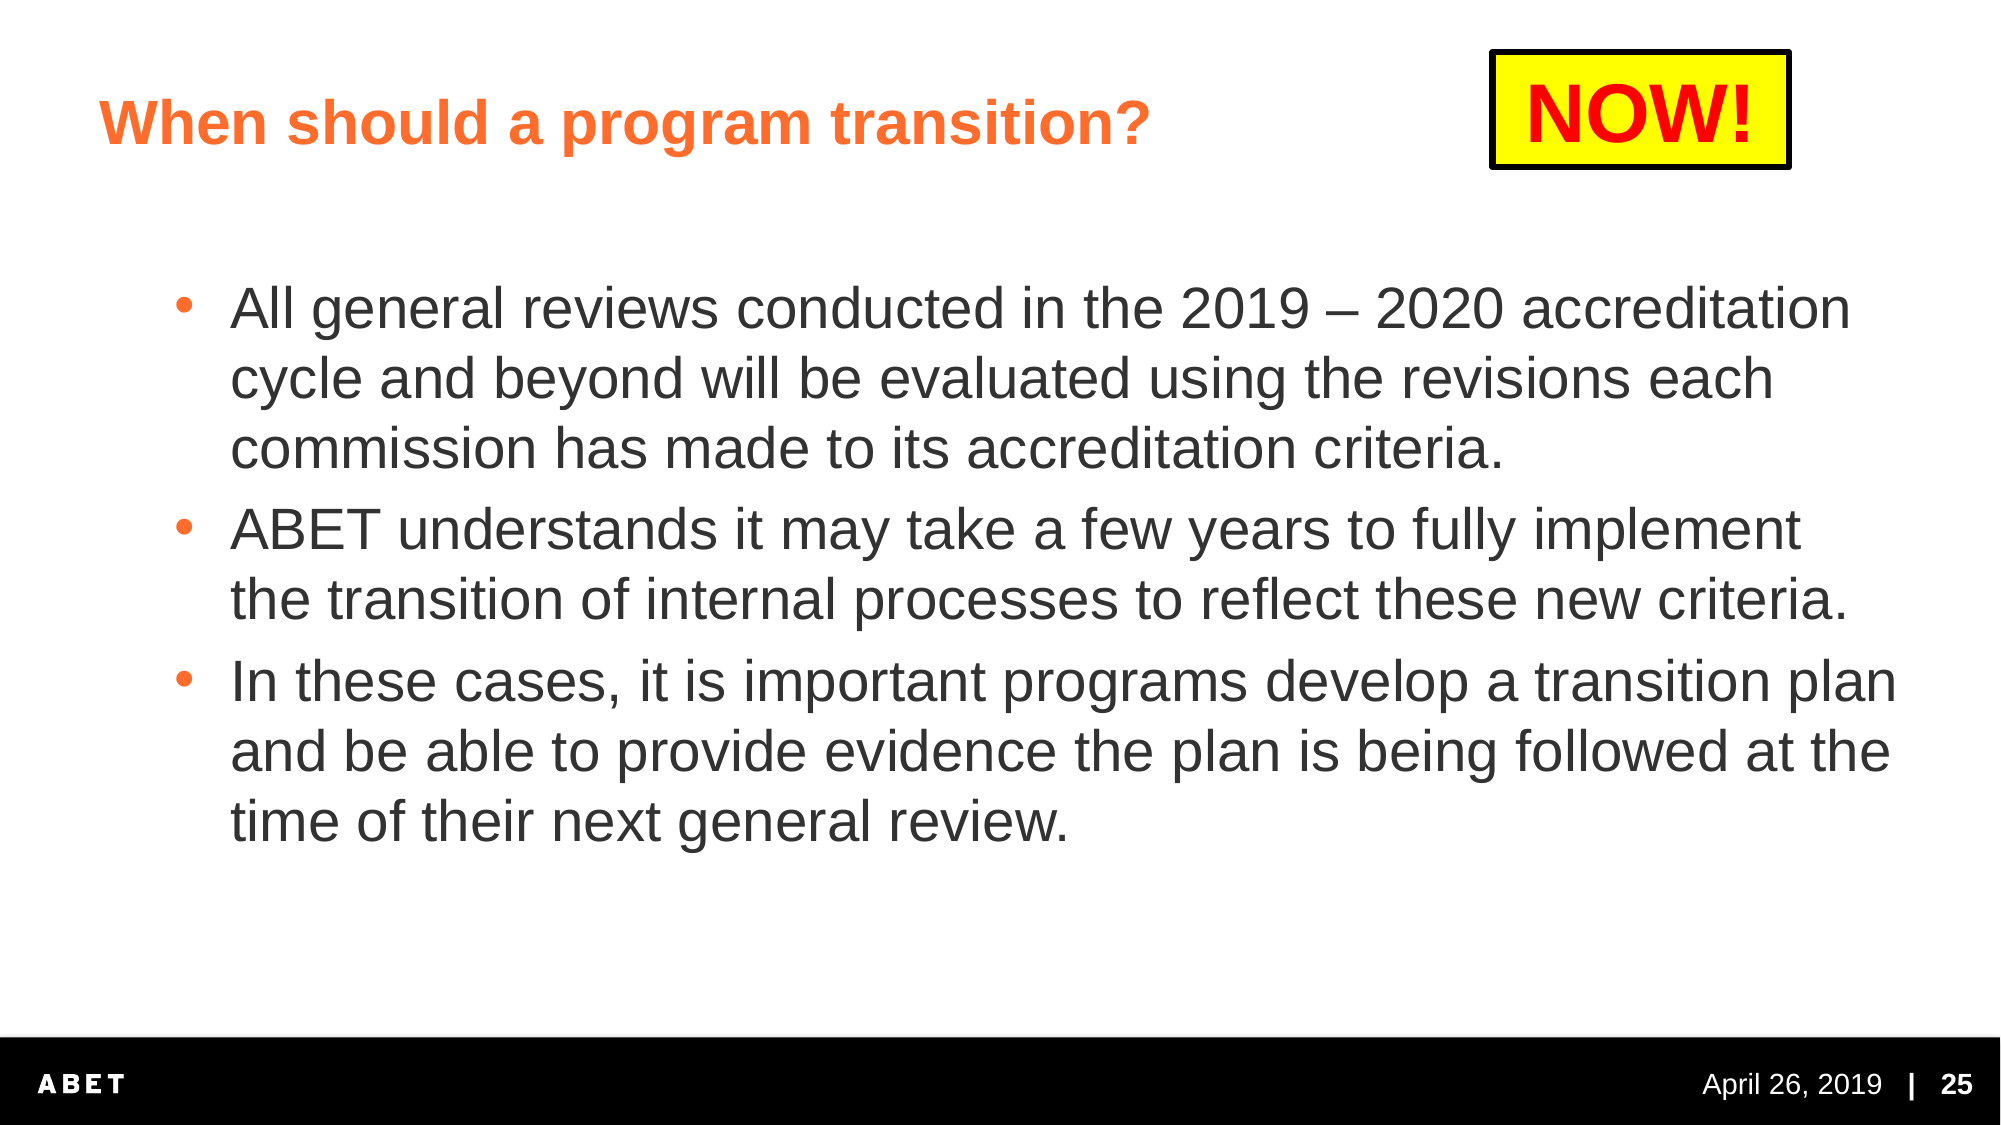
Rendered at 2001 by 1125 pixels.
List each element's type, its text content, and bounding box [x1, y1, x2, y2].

list All general reviews conducted in the 2019 – 2020 accreditation cycle and beyond will be evaluated using the revisions each commission has made to its accreditation criteria. ABET understands it may take a few years to fully implement the transition of internal processes to reflect these new criteria. In these cases, it is important programs develop a transition plan and be able to provide evidence the plan is being followed at the time of their next general review. [84, 262, 1916, 946]
title When should a program transition? [84, 74, 1916, 215]
text_box NOW! [1492, 52, 1789, 167]
